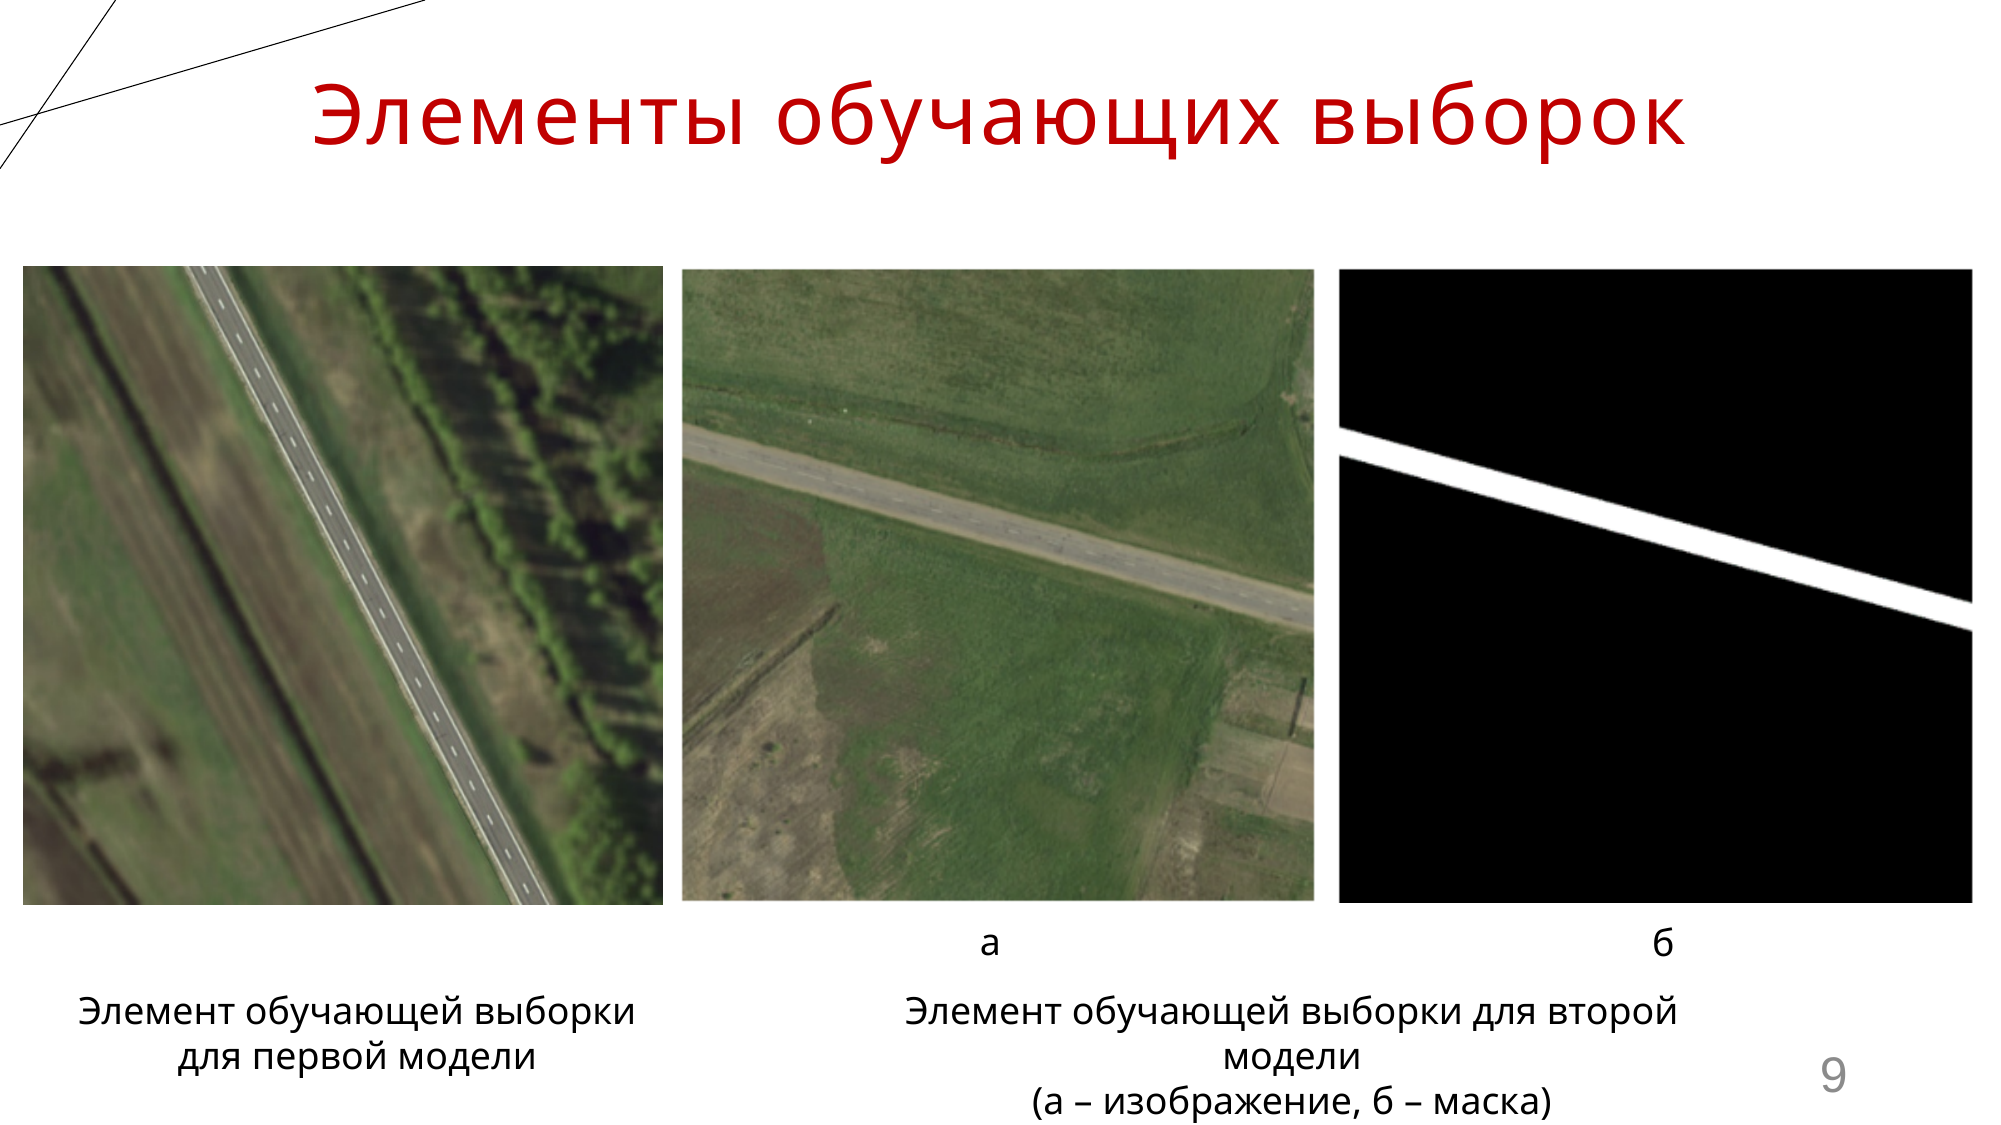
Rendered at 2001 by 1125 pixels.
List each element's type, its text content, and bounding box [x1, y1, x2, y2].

text_box Элемент обучающей выборки для первой модели [52, 979, 663, 1085]
title Элементы обучающих выборок [0, 59, 2000, 175]
picture [1337, 266, 1982, 903]
text_box б [1637, 911, 1708, 971]
picture [677, 266, 1323, 905]
text_box а [964, 911, 1035, 971]
picture [23, 266, 663, 905]
slide_number 9 [1761, 1042, 1863, 1103]
text_box Элемент обучающей выборки для второй модели (а – изображение, б – маска) [823, 979, 1761, 1125]
